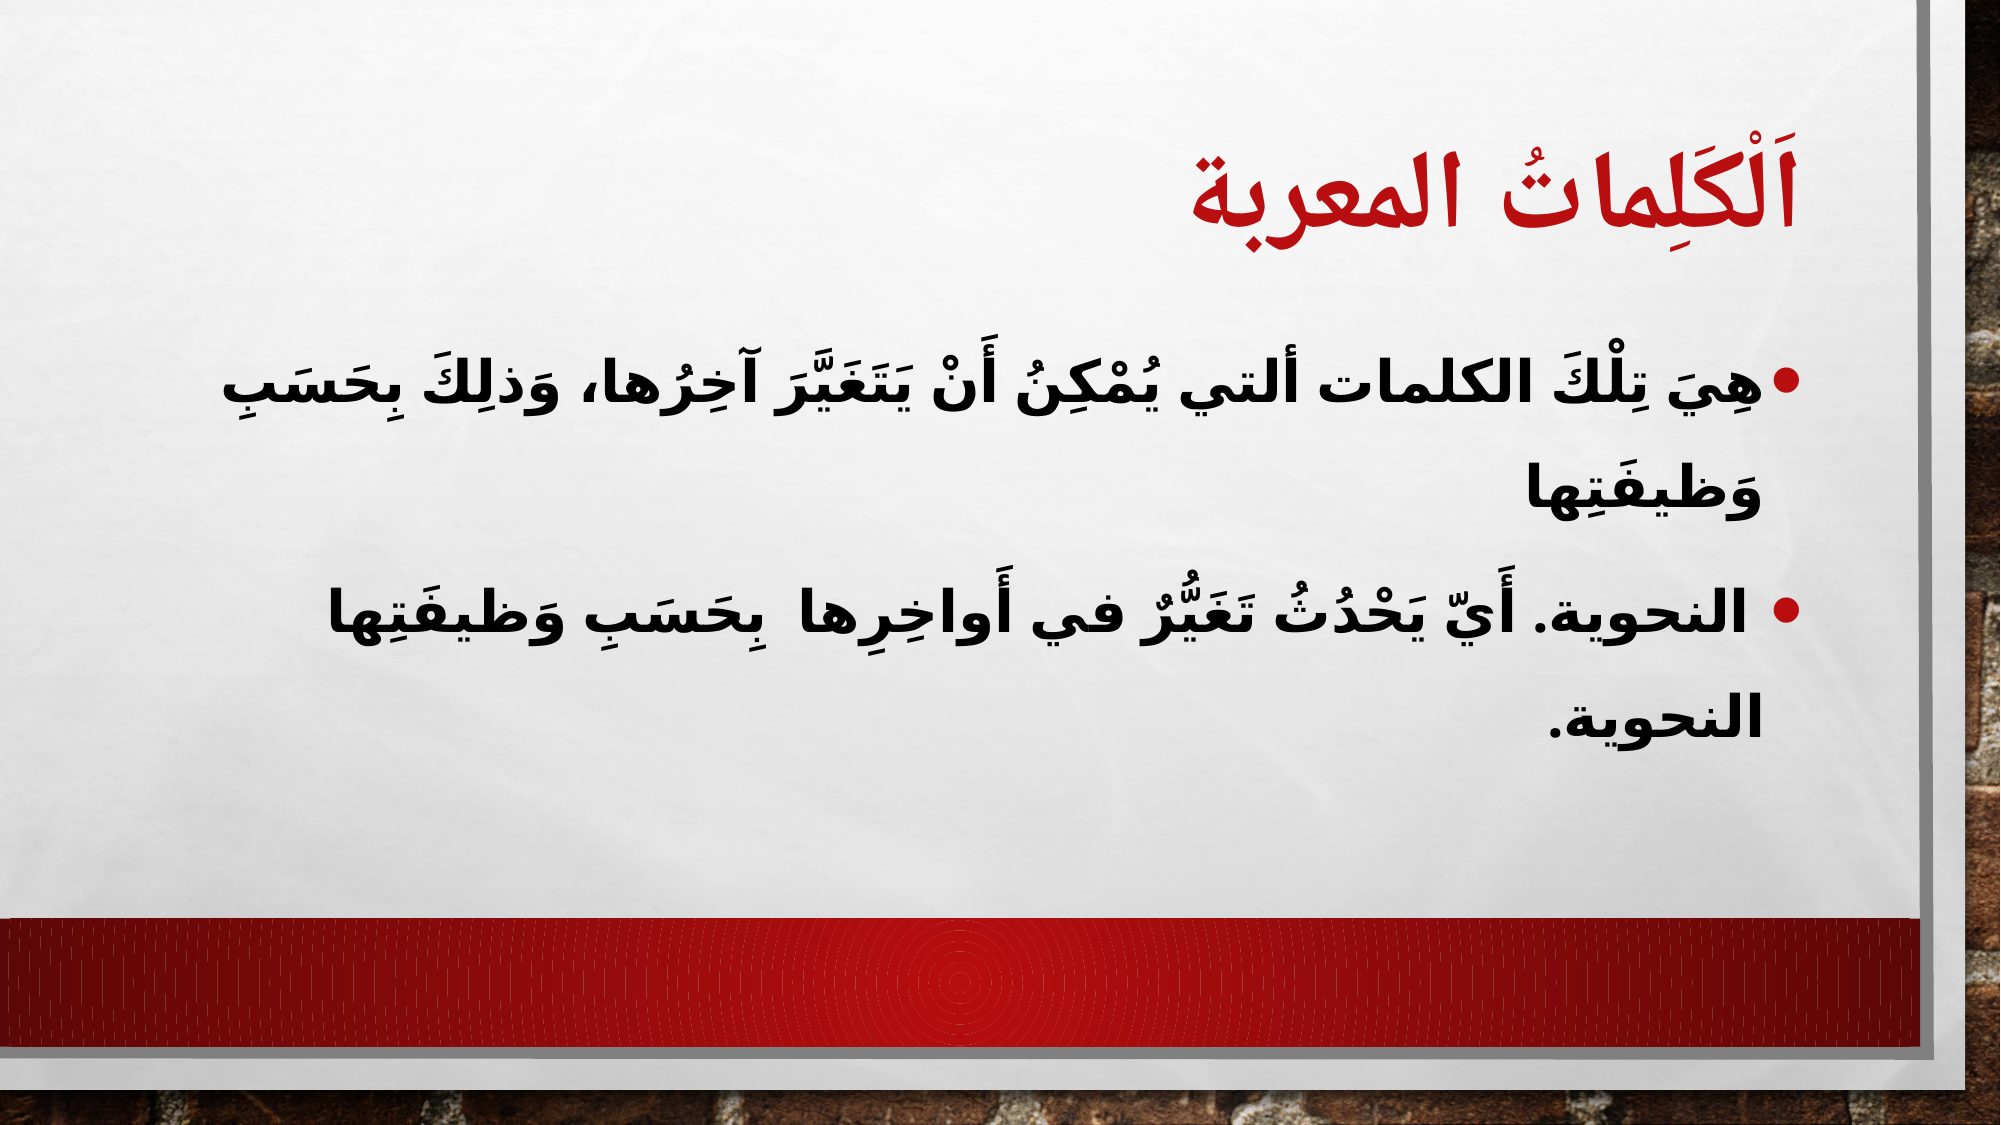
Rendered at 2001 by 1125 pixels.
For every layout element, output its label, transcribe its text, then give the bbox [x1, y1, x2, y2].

picture [0, 0, 2000, 1125]
title اَلْكَلِماتُ المعربة [112, 112, 1818, 302]
list هِيَ تِلْكَ الكلمات ألتي يُمْكِنُ أَنْ يَتَغَيَّرَ آخِرُها، وَذلِكَ بِحَسَبِ وَظيفَتِها النحوية. أَيّ يَحْدُثُ تَغَيُّرٌ في أَواخِرِها بِحَسَبِ وَظيفَتِها النحوية. [112, 338, 1818, 882]
